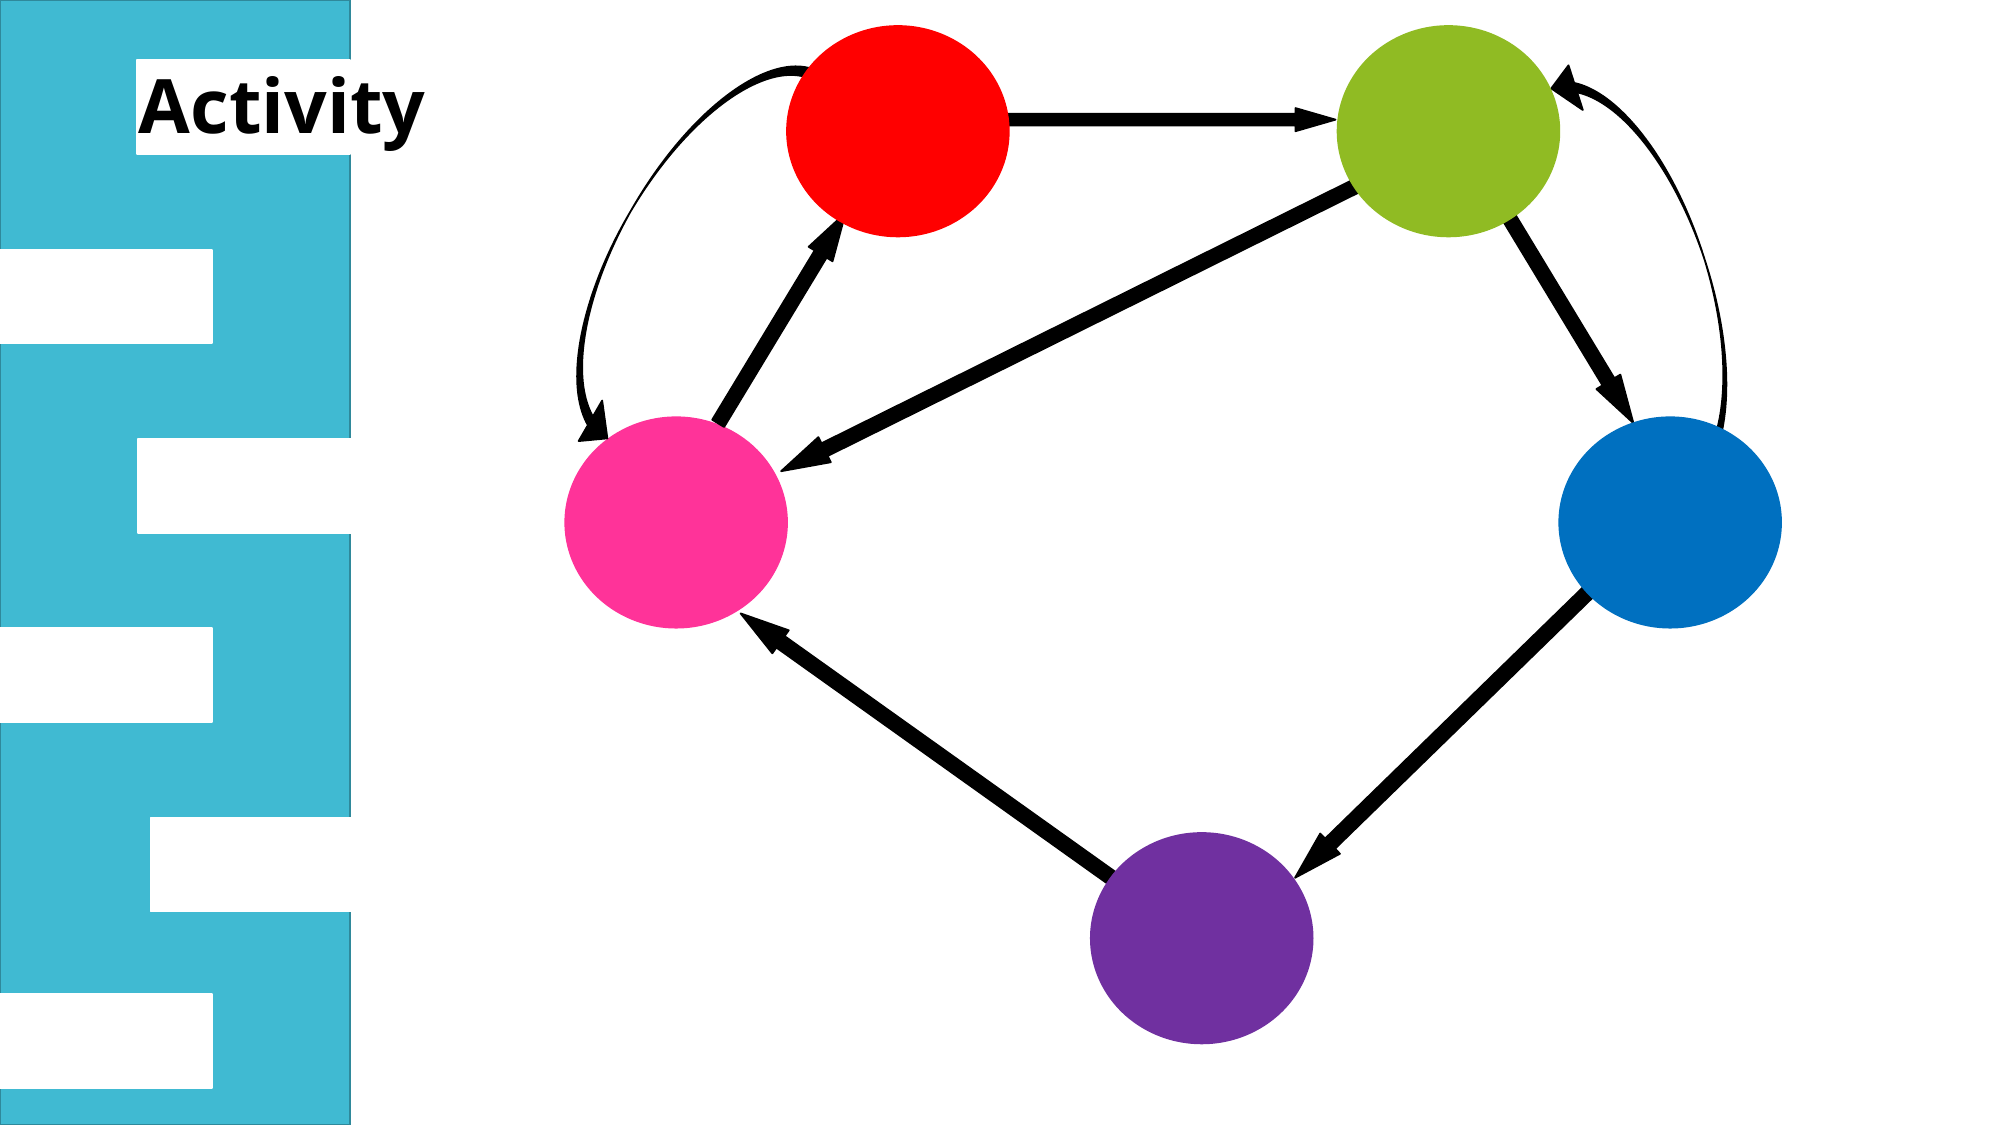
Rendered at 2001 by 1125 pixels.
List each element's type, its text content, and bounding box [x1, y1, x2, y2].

text_box [711, 220, 844, 428]
text_box [780, 180, 1358, 473]
text_box [1551, 64, 1728, 429]
text_box Activity [123, 50, 441, 156]
text_box [786, 25, 1010, 238]
text_box [564, 416, 788, 629]
text_box [1089, 832, 1314, 1045]
text_box [1336, 25, 1561, 238]
text_box [0, 249, 213, 344]
text_box [0, 0, 351, 1125]
text_box [576, 65, 808, 442]
text_box [1294, 587, 1592, 879]
text_box [1558, 416, 1782, 629]
text_box [150, 817, 365, 912]
text_box [0, 627, 213, 723]
text_box [137, 438, 352, 534]
text_box [1503, 215, 1634, 423]
text_box [1008, 107, 1337, 133]
text_box [0, 993, 213, 1089]
text_box [739, 612, 1115, 883]
